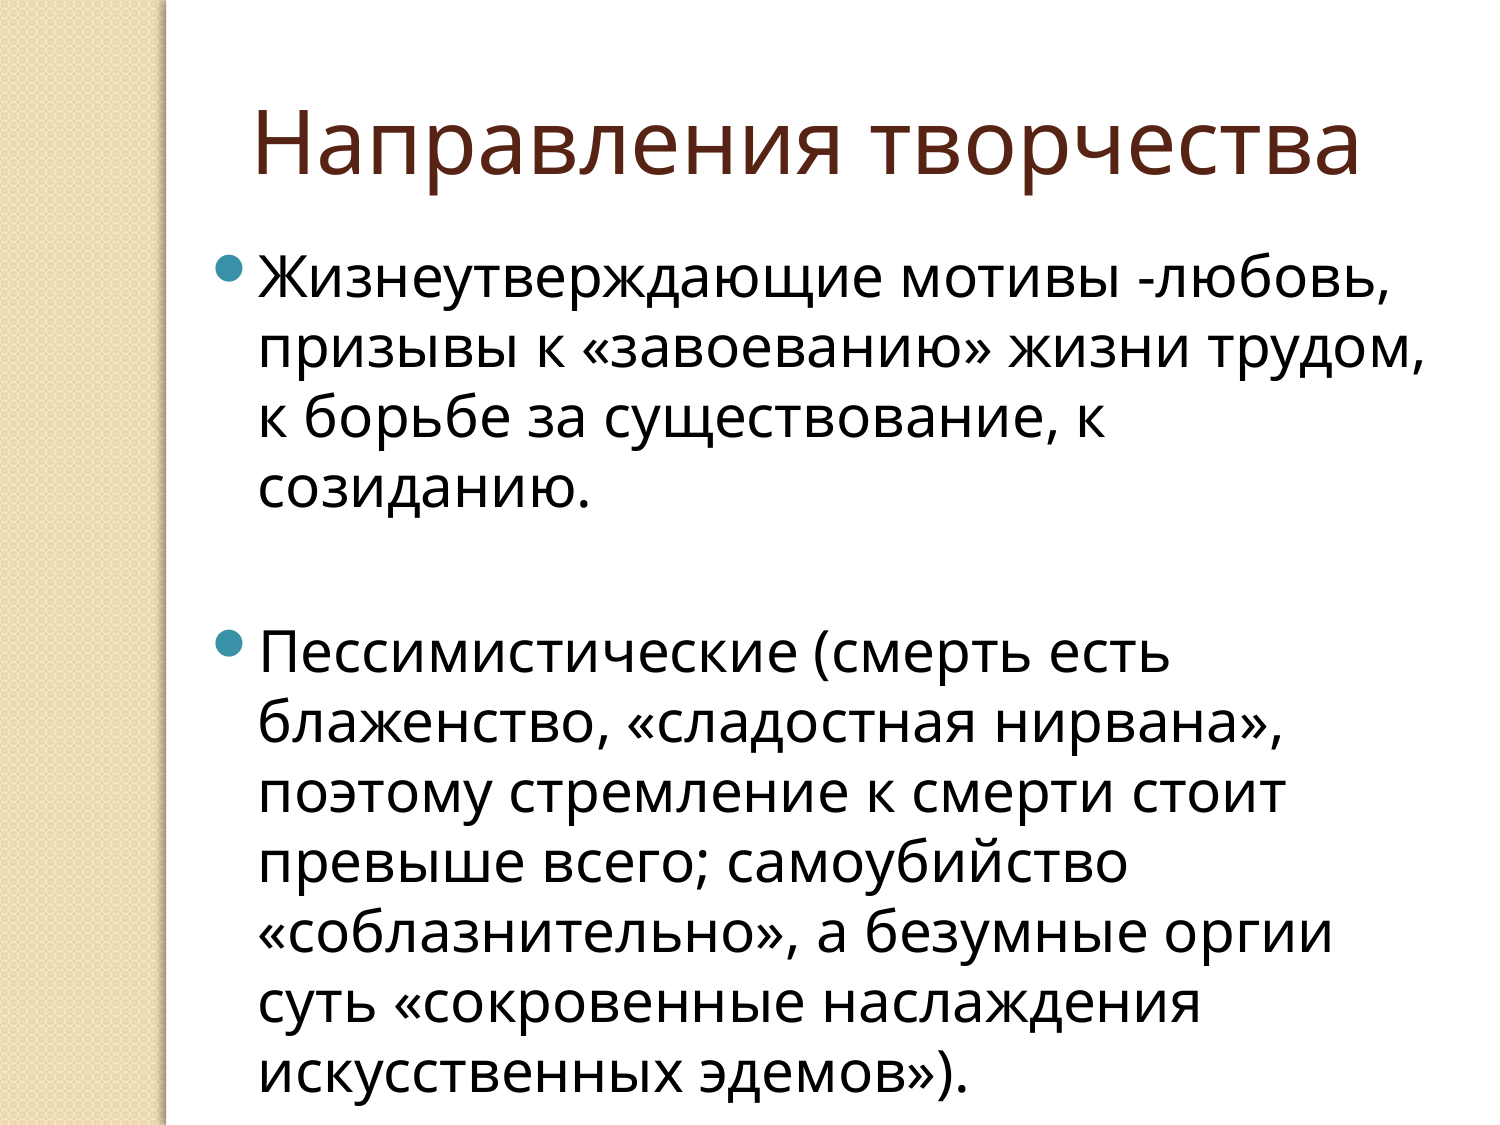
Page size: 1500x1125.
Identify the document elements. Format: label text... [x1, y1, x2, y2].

title Направления творчества [235, 45, 1466, 233]
list Жизнеутверждающие мотивы -любовь, призывы к «завоеванию» жизни трудом, к борьбе за существование, к созиданию. Пессимистические (смерть есть блаженство, «сладостная нирвана», поэтому стремление к смерти стоит превыше всего; самоубийство «соблазнительно», а безумные оргии суть «сокровенные наслаждения искусственных эдемов»). [182, 231, 1461, 1125]
